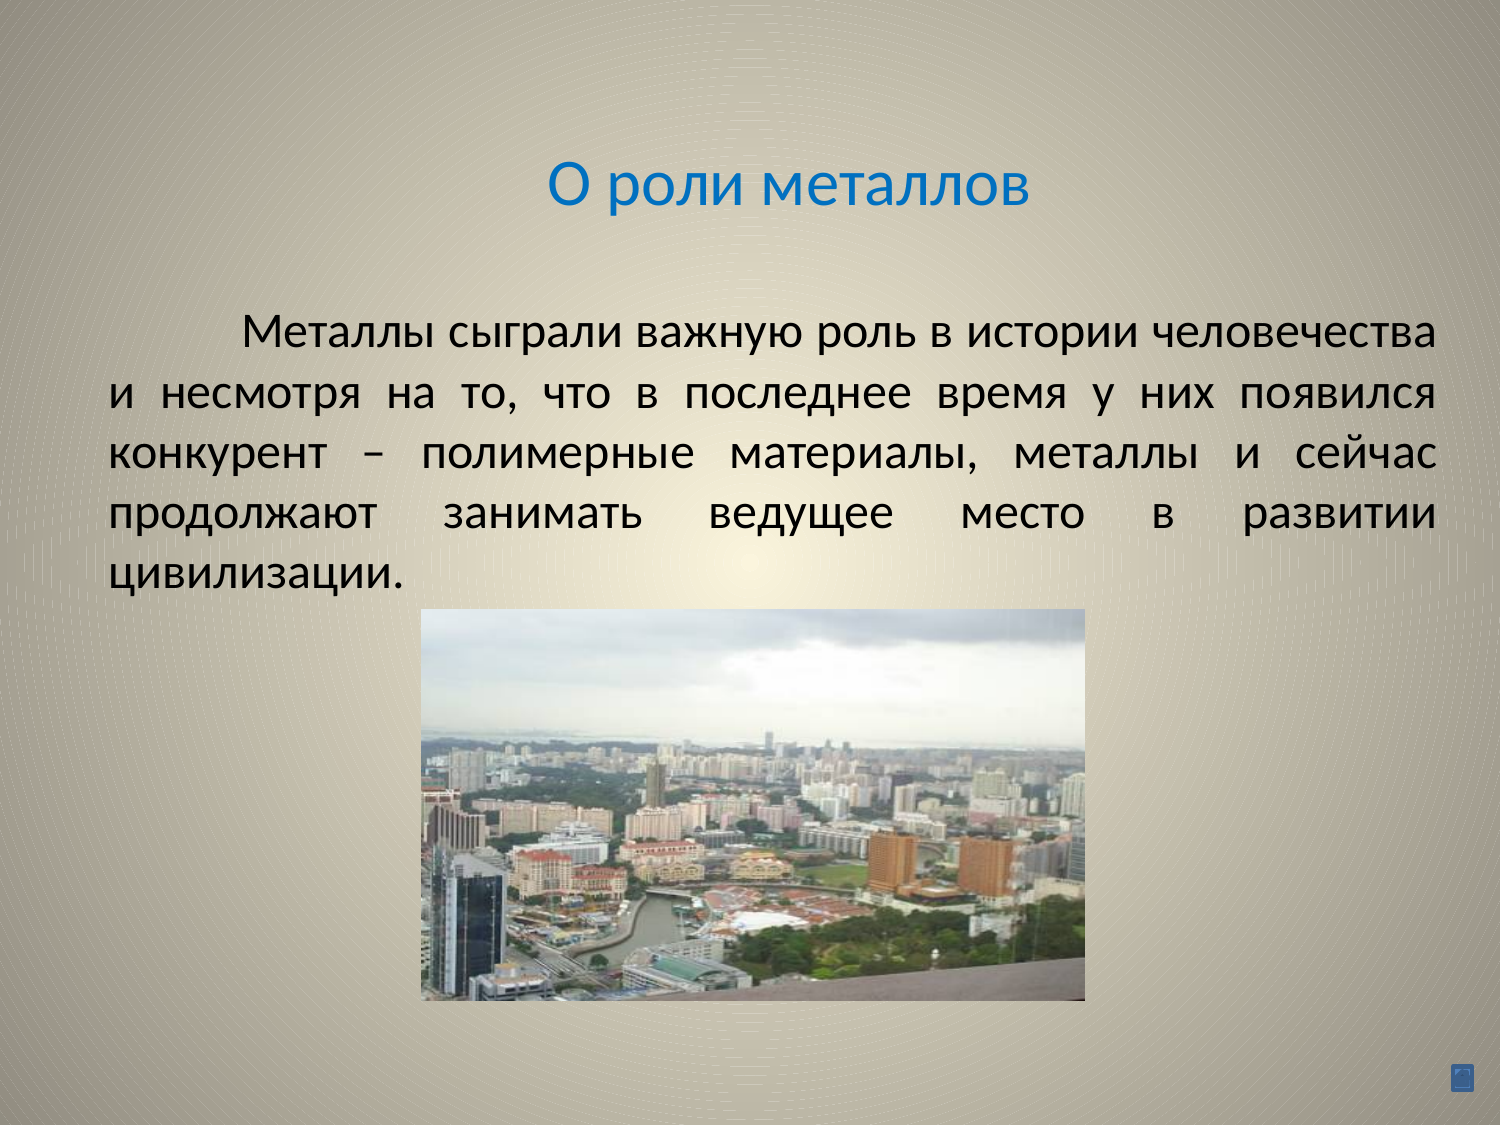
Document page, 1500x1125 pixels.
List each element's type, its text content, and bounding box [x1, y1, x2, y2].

subtitle Металлы сыграли важную роль в истории человечества и несмотря на то, что в последнее время у них появился конкурент – полимерные материалы, металлы и сейчас продолжают занимать ведущее место в развитии цивилизации. [93, 281, 1454, 1020]
picture [421, 609, 1085, 1001]
title О роли металлов [152, 58, 1428, 281]
text_box [1451, 1064, 1474, 1092]
